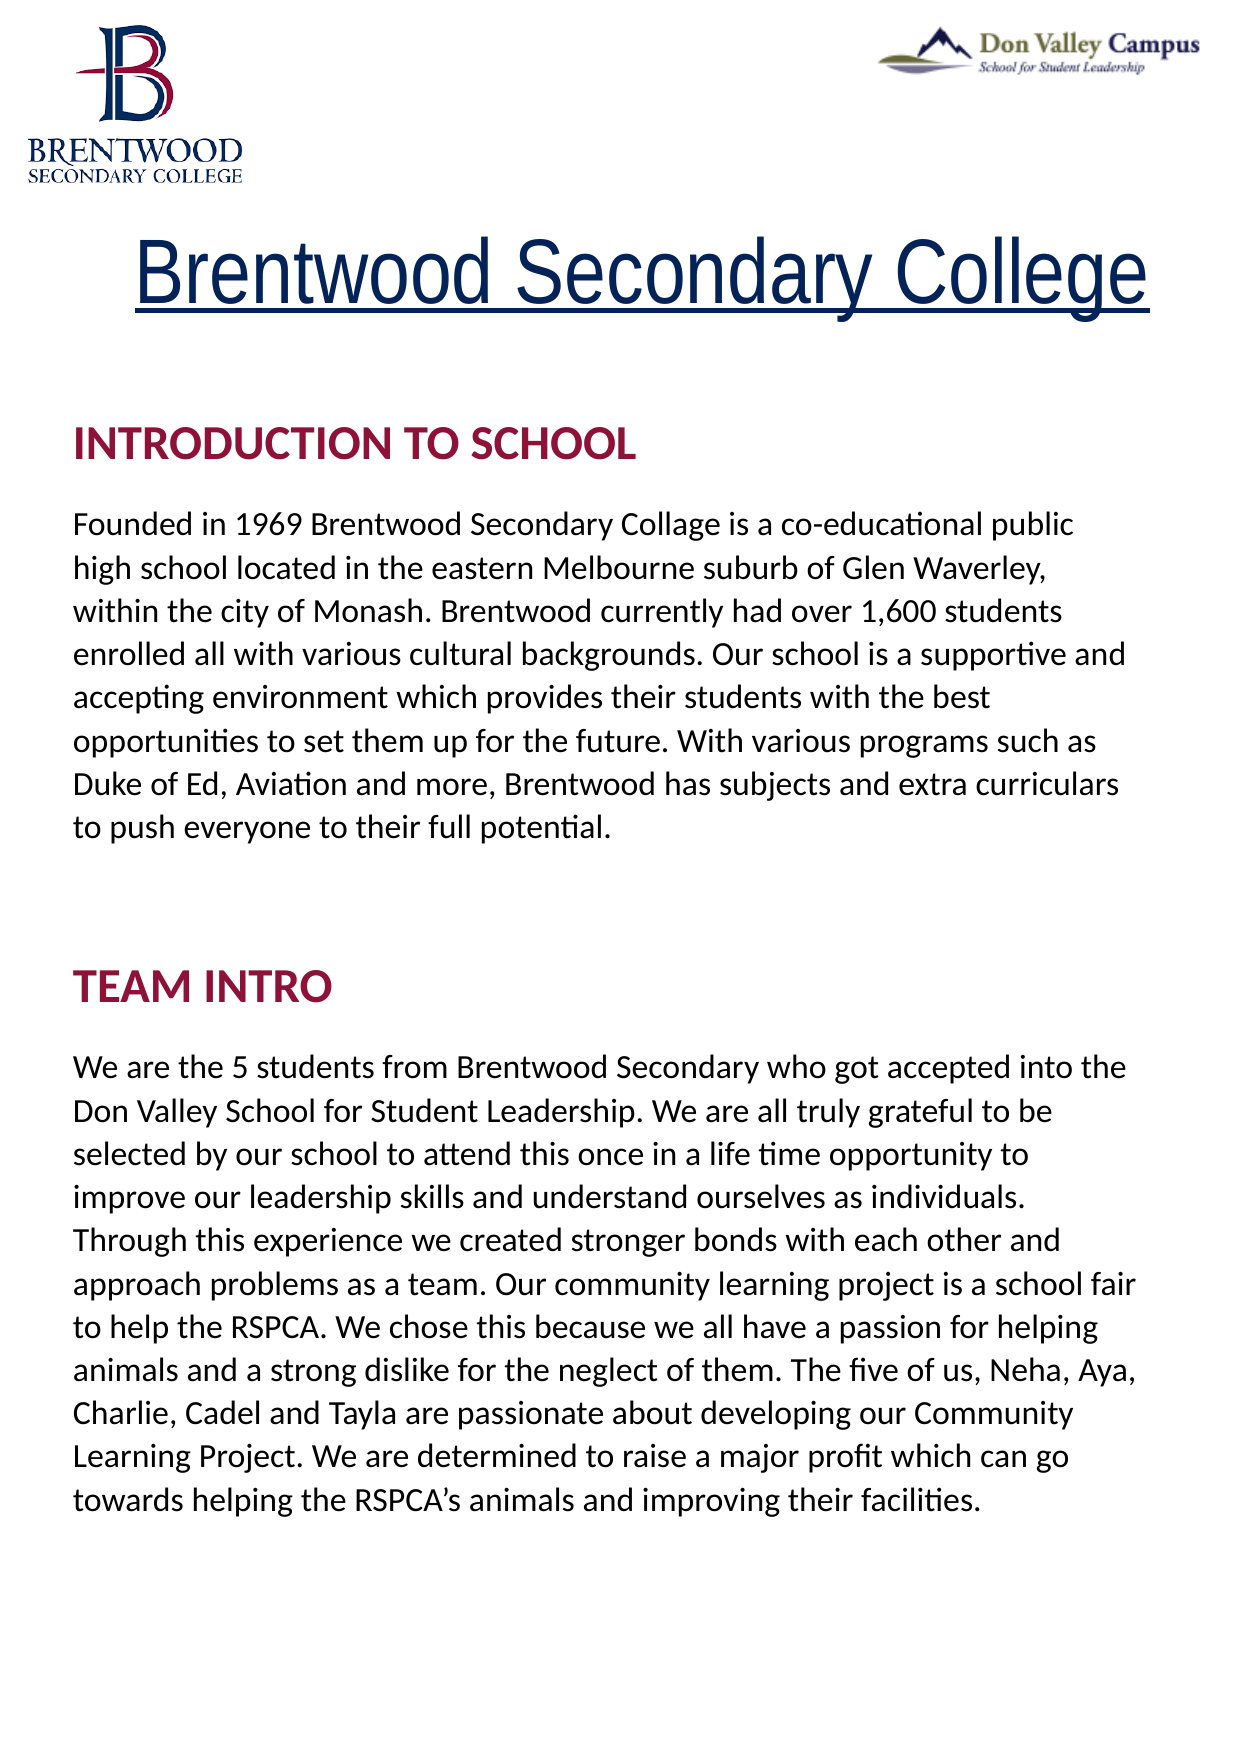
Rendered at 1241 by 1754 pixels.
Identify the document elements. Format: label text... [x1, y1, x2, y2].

picture [866, 16, 1212, 94]
title Brentwood Secondary College [107, 104, 1178, 444]
picture [28, 25, 242, 183]
list INTRODUCTION TO SCHOOL Founded in 1969 Brentwood Secondary Collage is a co-educational public high school located in the eastern Melbourne suburb of Glen Waverley, within the city of Monash. Brentwood currently had over 1,600 students enrolled all with various cultural backgrounds. Our school is a supportive and accepting environment which provides their students with the best opportunities to set them up for the future. With various programs such as Duke of Ed, Aviation and more, Brentwood has subjects and extra curriculars to push everyone to their full potential. TEAM INTRO We are the 5 students from Brentwood Secondary who got accepted into the Don Valley School for Student Leadership. We are all truly grateful to be selected by our school to attend this once in a life time opportunity to improve our leadership skills and understand ourselves as individuals. Through this experience we created stronger bonds with each other and approach problems as a team. Our community learning project is a school fair to help the RSPCA. We chose this because we all have a passion for helping animals and a strong dislike for the neglect of them. The five of us, Neha, Aya, Charlie, Cadel and Tayla are passionate about developing our Community Learning Project. We are determined to raise a major profit which can go towards helping the RSPCA’s animals and improving their facilities. [57, 398, 1155, 1580]
